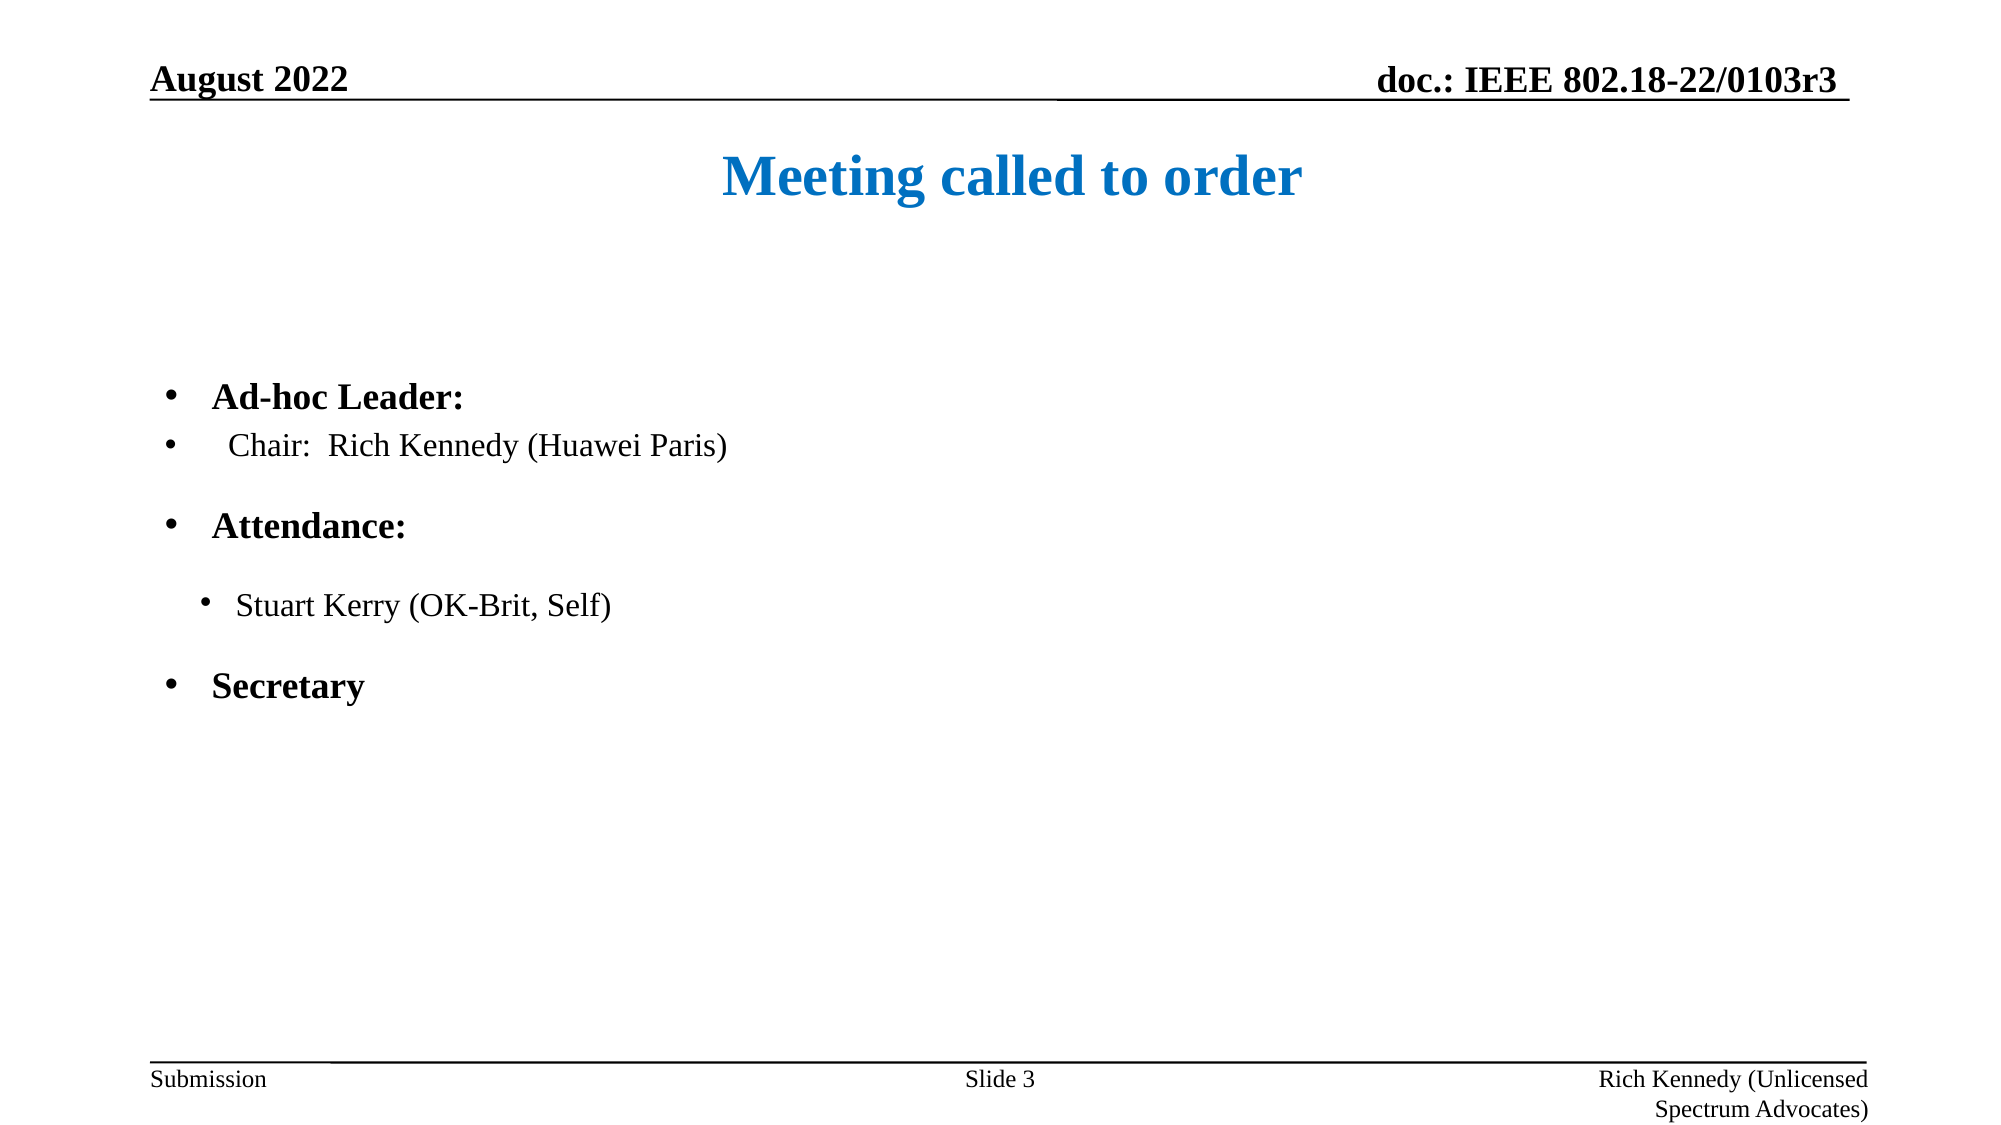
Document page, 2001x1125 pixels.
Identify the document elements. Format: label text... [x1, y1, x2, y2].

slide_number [149, 54, 513, 100]
text_box Ad-hoc Leader: Chair: Rich Kennedy (Huawei Paris) Attendance: Stuart Kerry (OK-Brit, Self) Secretary [150, 274, 1875, 1040]
footer Rich Kennedy (Unlicensed Spectrum Advocates) [1546, 1061, 1869, 1093]
slide_number Slide 3 [925, 1061, 1075, 1122]
title Meeting called to order [162, 99, 1863, 246]
